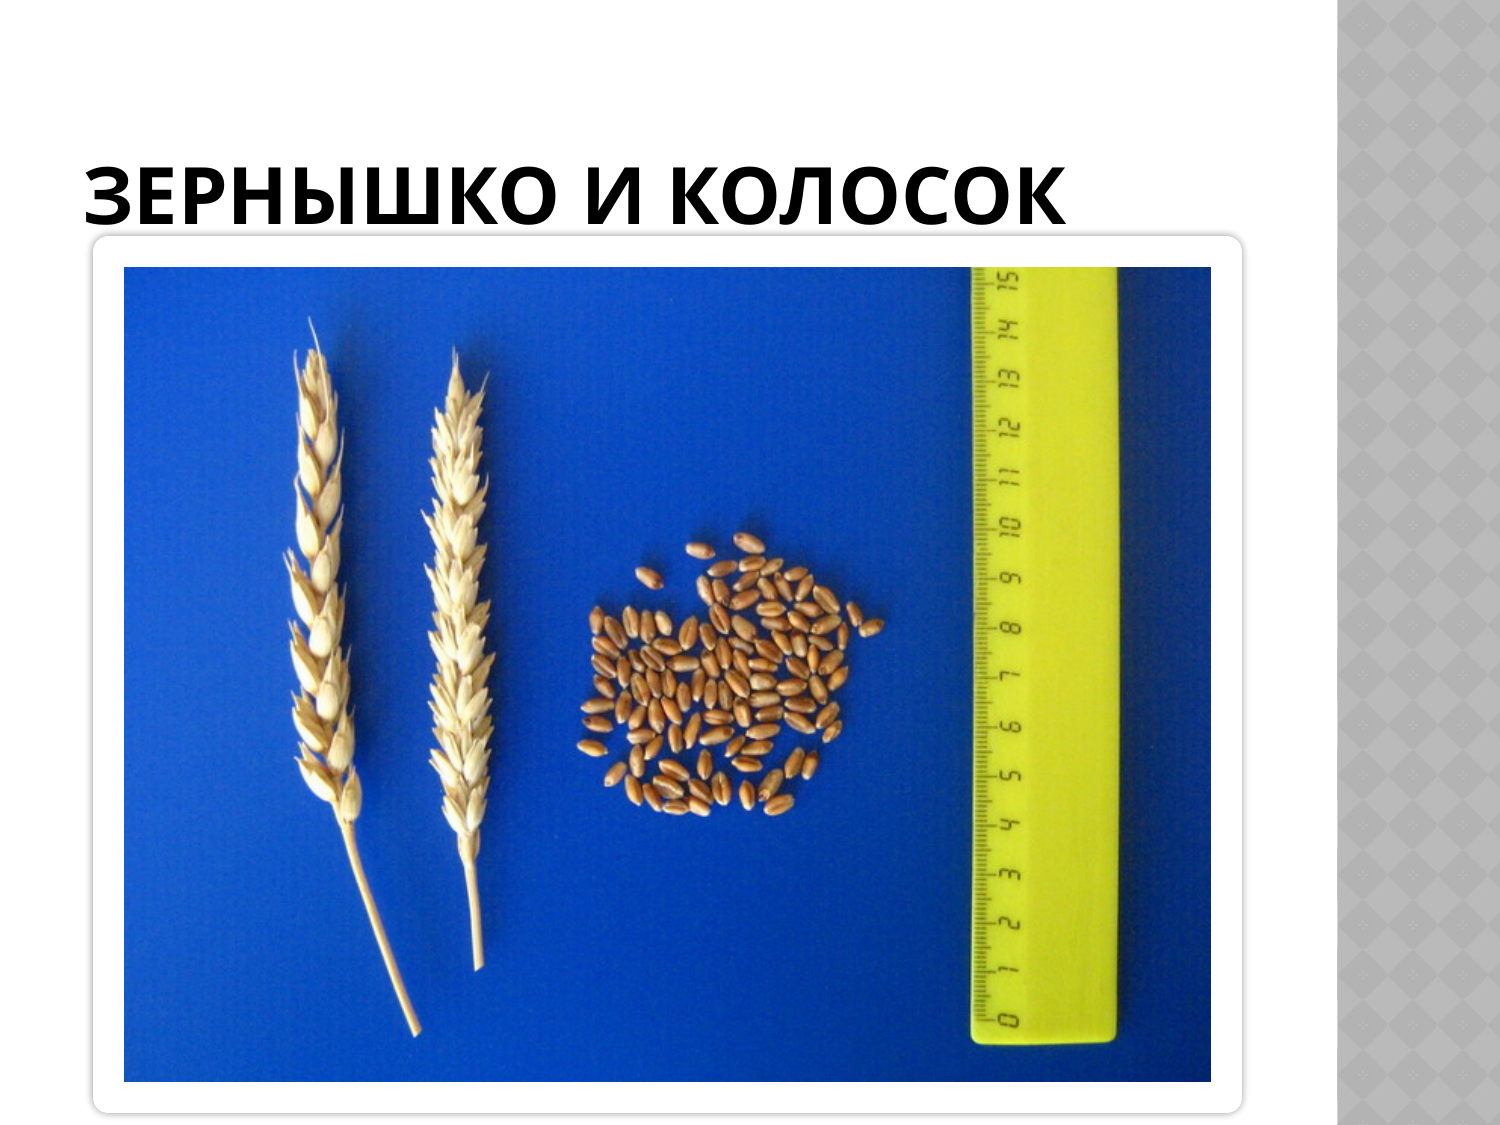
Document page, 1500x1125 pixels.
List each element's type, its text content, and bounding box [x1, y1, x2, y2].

title Зернышко и колосок [75, 52, 1263, 240]
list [123, 266, 1212, 1083]
